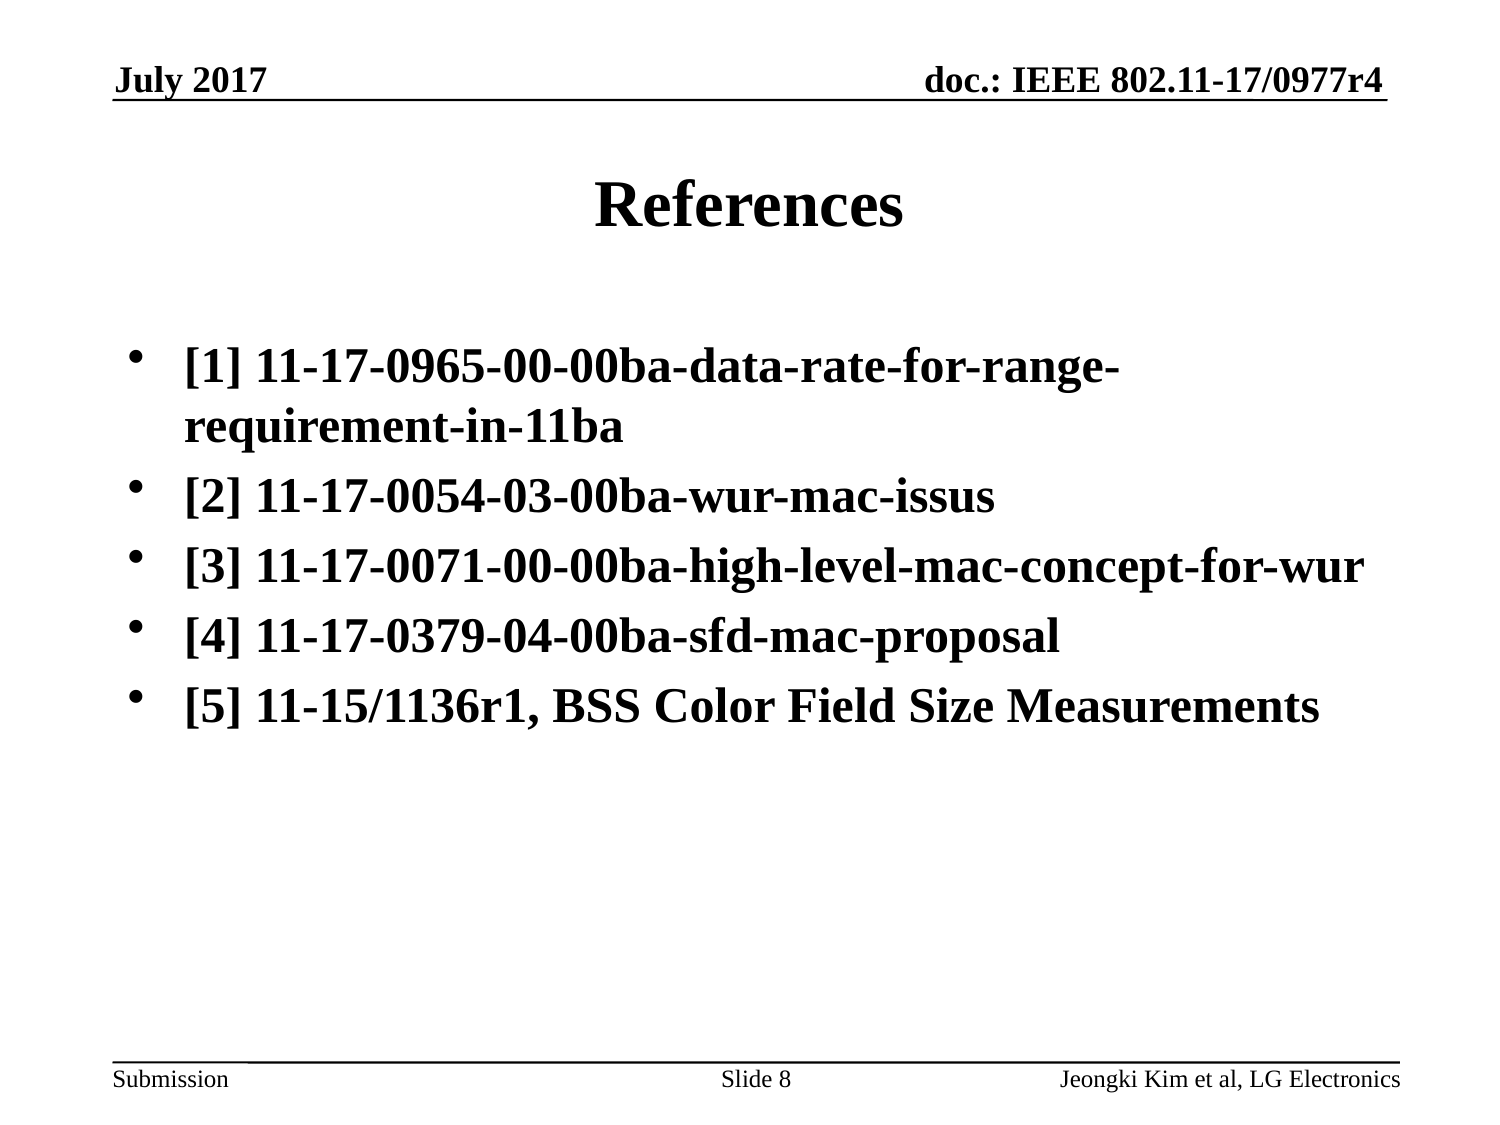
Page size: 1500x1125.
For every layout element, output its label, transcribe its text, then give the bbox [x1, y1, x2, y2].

title References [112, 112, 1388, 288]
footer Jeongki Kim et al, LG Electronics [1055, 1061, 1402, 1093]
slide_number Slide 8 [712, 1061, 800, 1093]
list [1] 11-17-0965-00-00ba-data-rate-for-range-requirement-in-11ba [2] 11-17-0054-03-00ba-wur-mac-issus [3] 11-17-0071-00-00ba-high-level-mac-concept-for-wur [4] 11-17-0379-04-00ba-sfd-mac-proposal [5] 11-15/1136r1, BSS Color Field Size Measurements [112, 324, 1388, 1001]
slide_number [114, 54, 270, 101]
